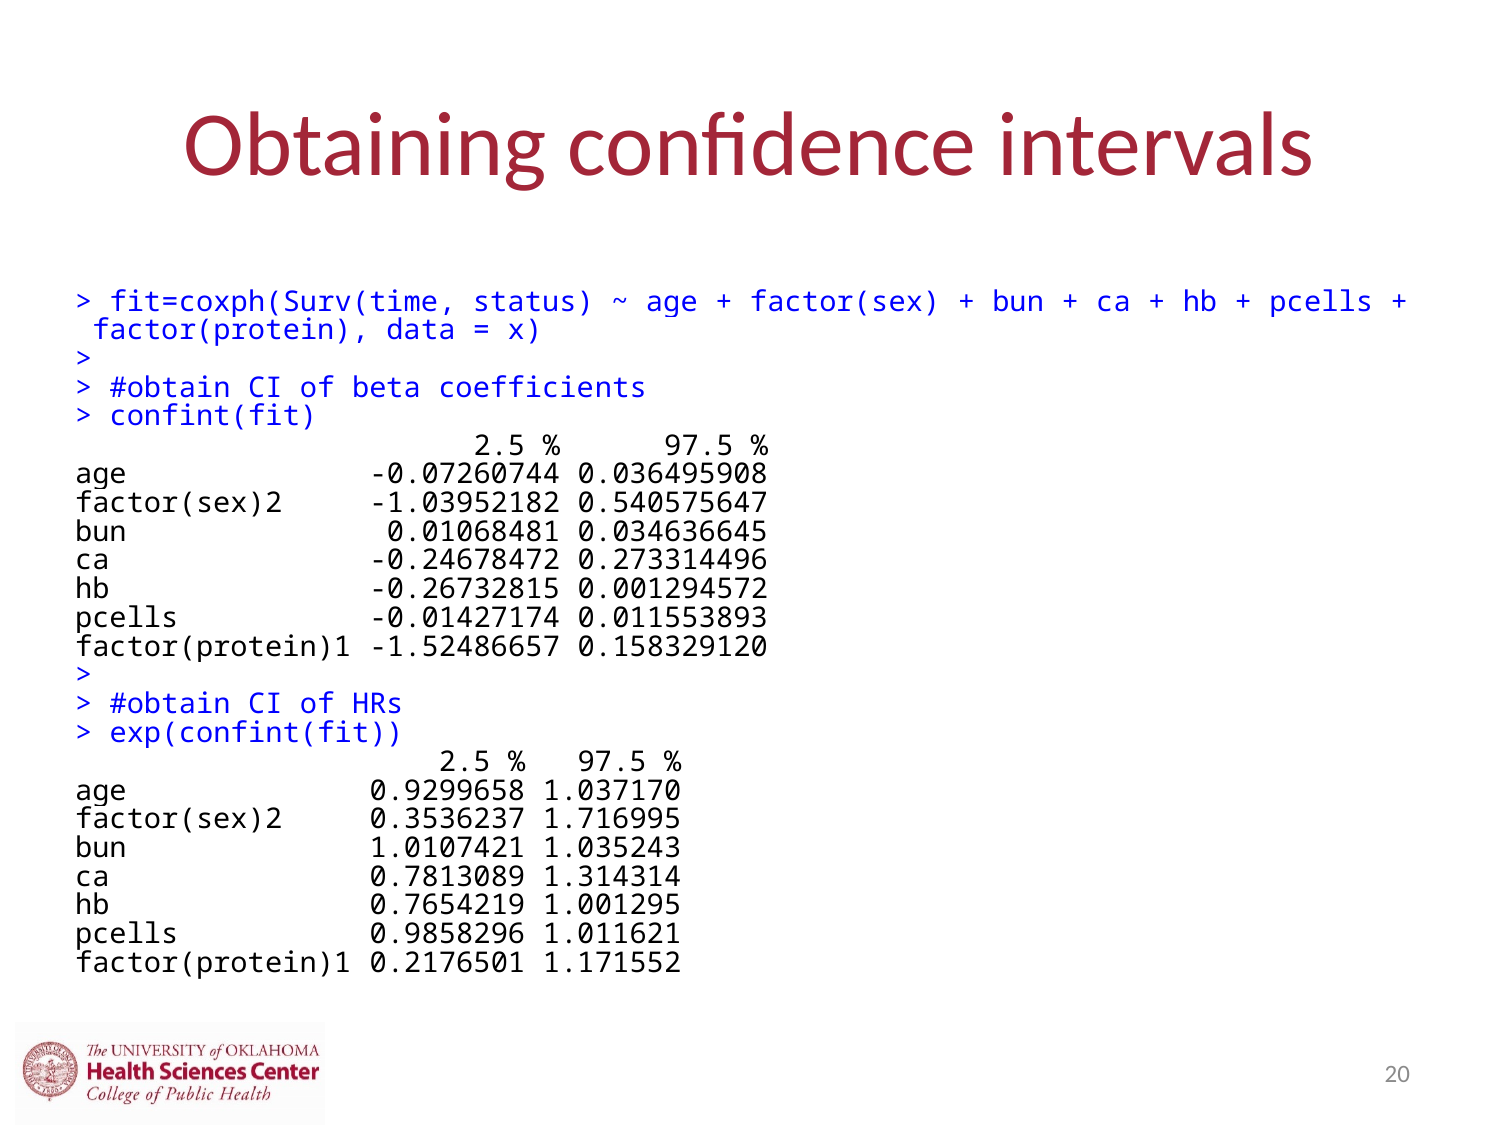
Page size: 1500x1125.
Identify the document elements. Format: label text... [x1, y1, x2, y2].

picture [15, 1022, 325, 1125]
title Obtaining confidence intervals [75, 45, 1425, 233]
slide_number 20 [1074, 1042, 1425, 1103]
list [74, 287, 1426, 980]
